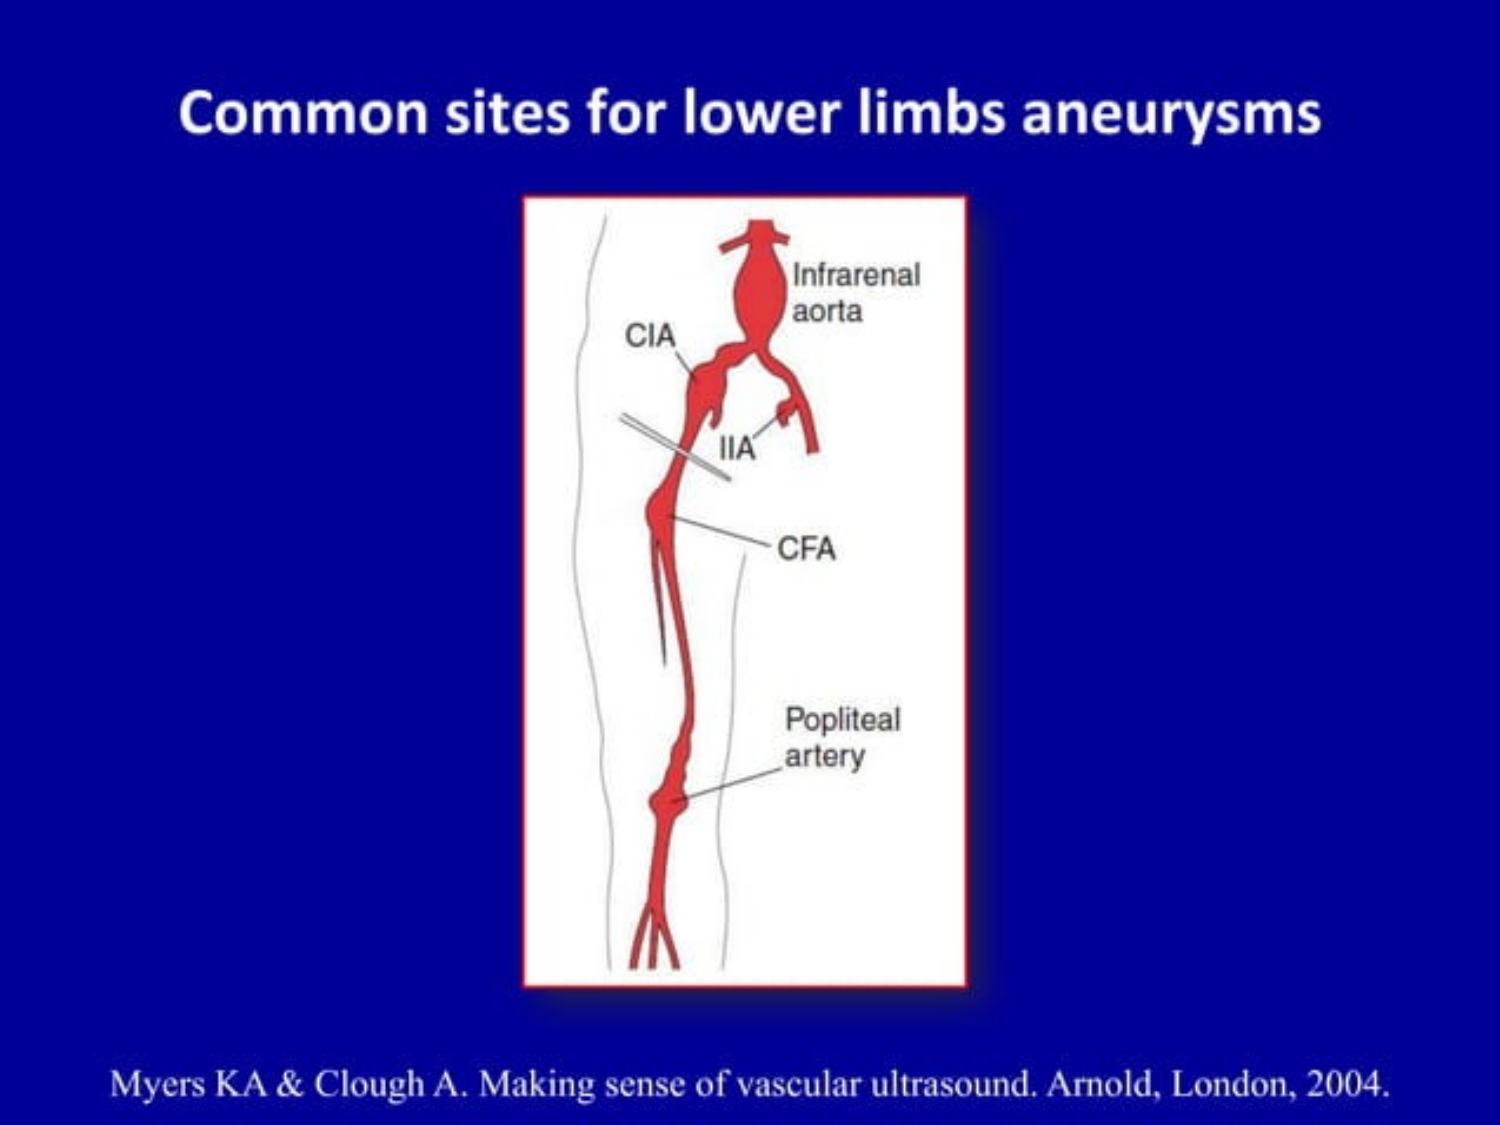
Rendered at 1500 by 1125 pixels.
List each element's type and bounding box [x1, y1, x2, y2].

list [0, 0, 1500, 1125]
